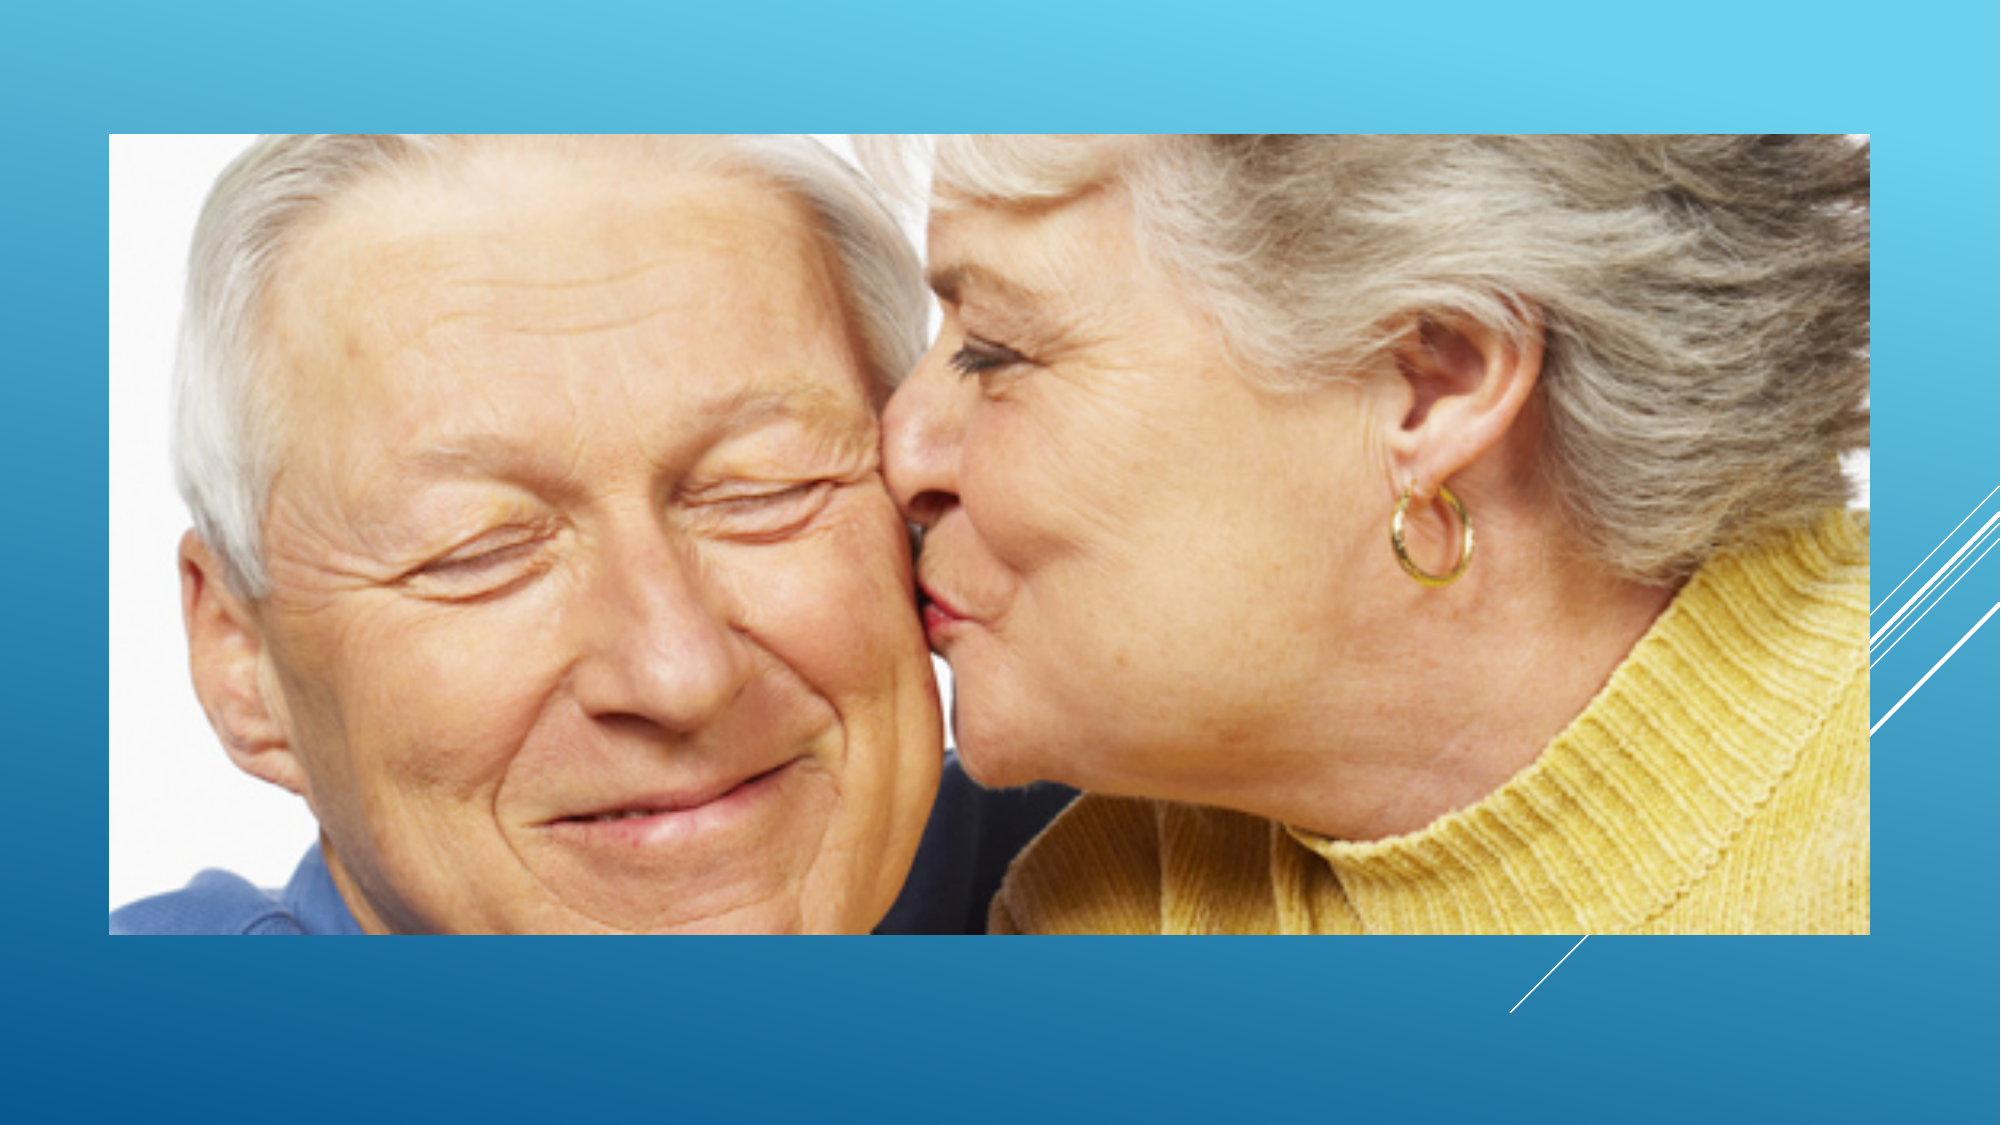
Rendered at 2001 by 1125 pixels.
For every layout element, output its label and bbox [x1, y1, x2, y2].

picture [109, 134, 1870, 935]
